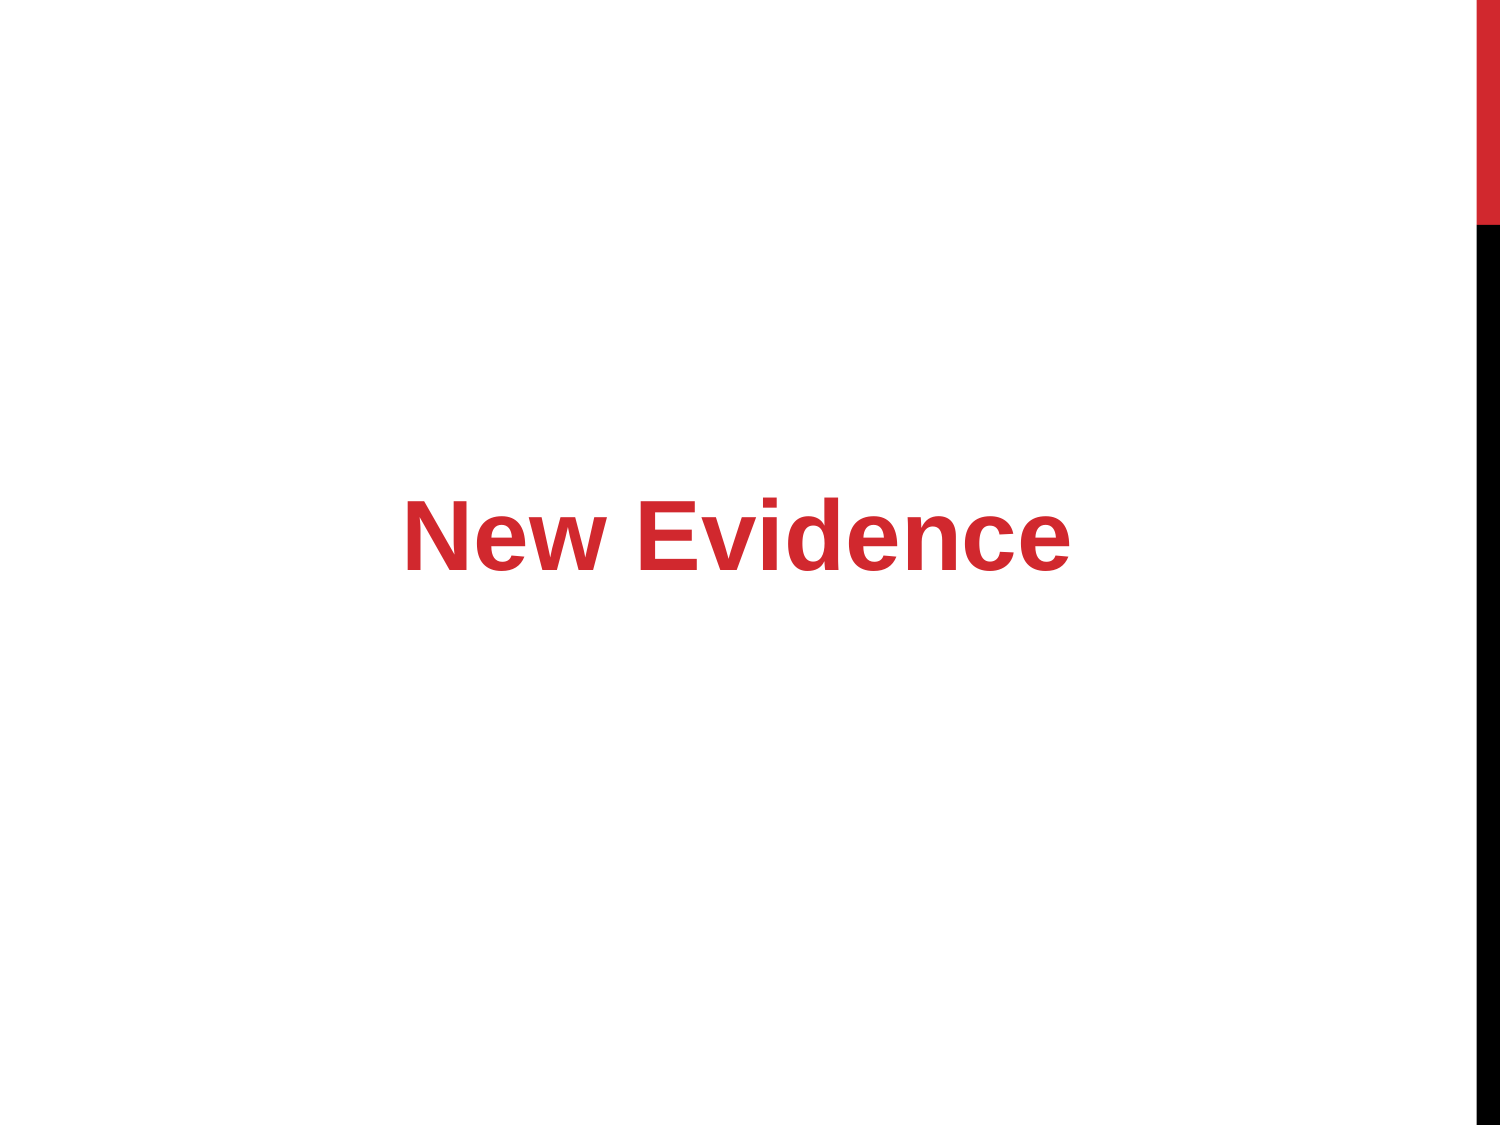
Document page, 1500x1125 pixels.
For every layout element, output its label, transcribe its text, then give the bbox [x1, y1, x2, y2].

list New Evidence [37, 462, 1438, 788]
